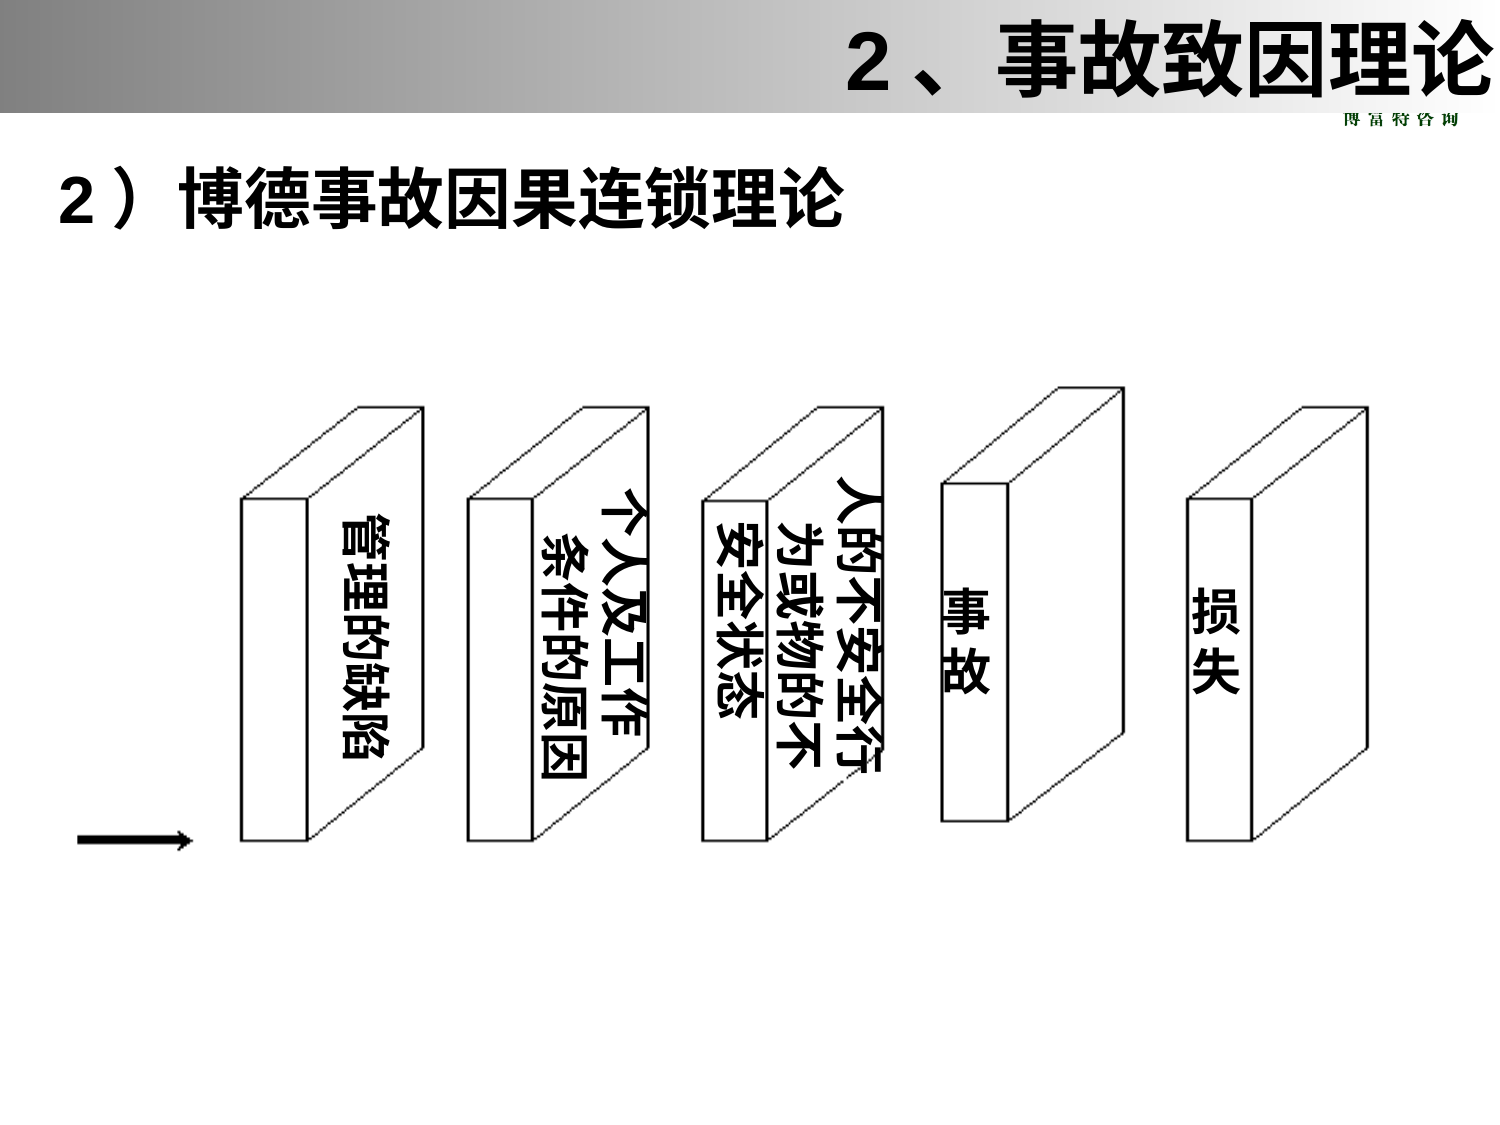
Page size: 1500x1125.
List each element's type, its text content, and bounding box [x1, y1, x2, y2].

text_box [76, 385, 1378, 874]
text_box [0, 0, 830, 113]
picture [1329, 115, 1477, 129]
text_box 2）博德事故因果连锁理论 [43, 149, 860, 245]
text_box 2、事故致因理论 [830, 0, 1500, 115]
